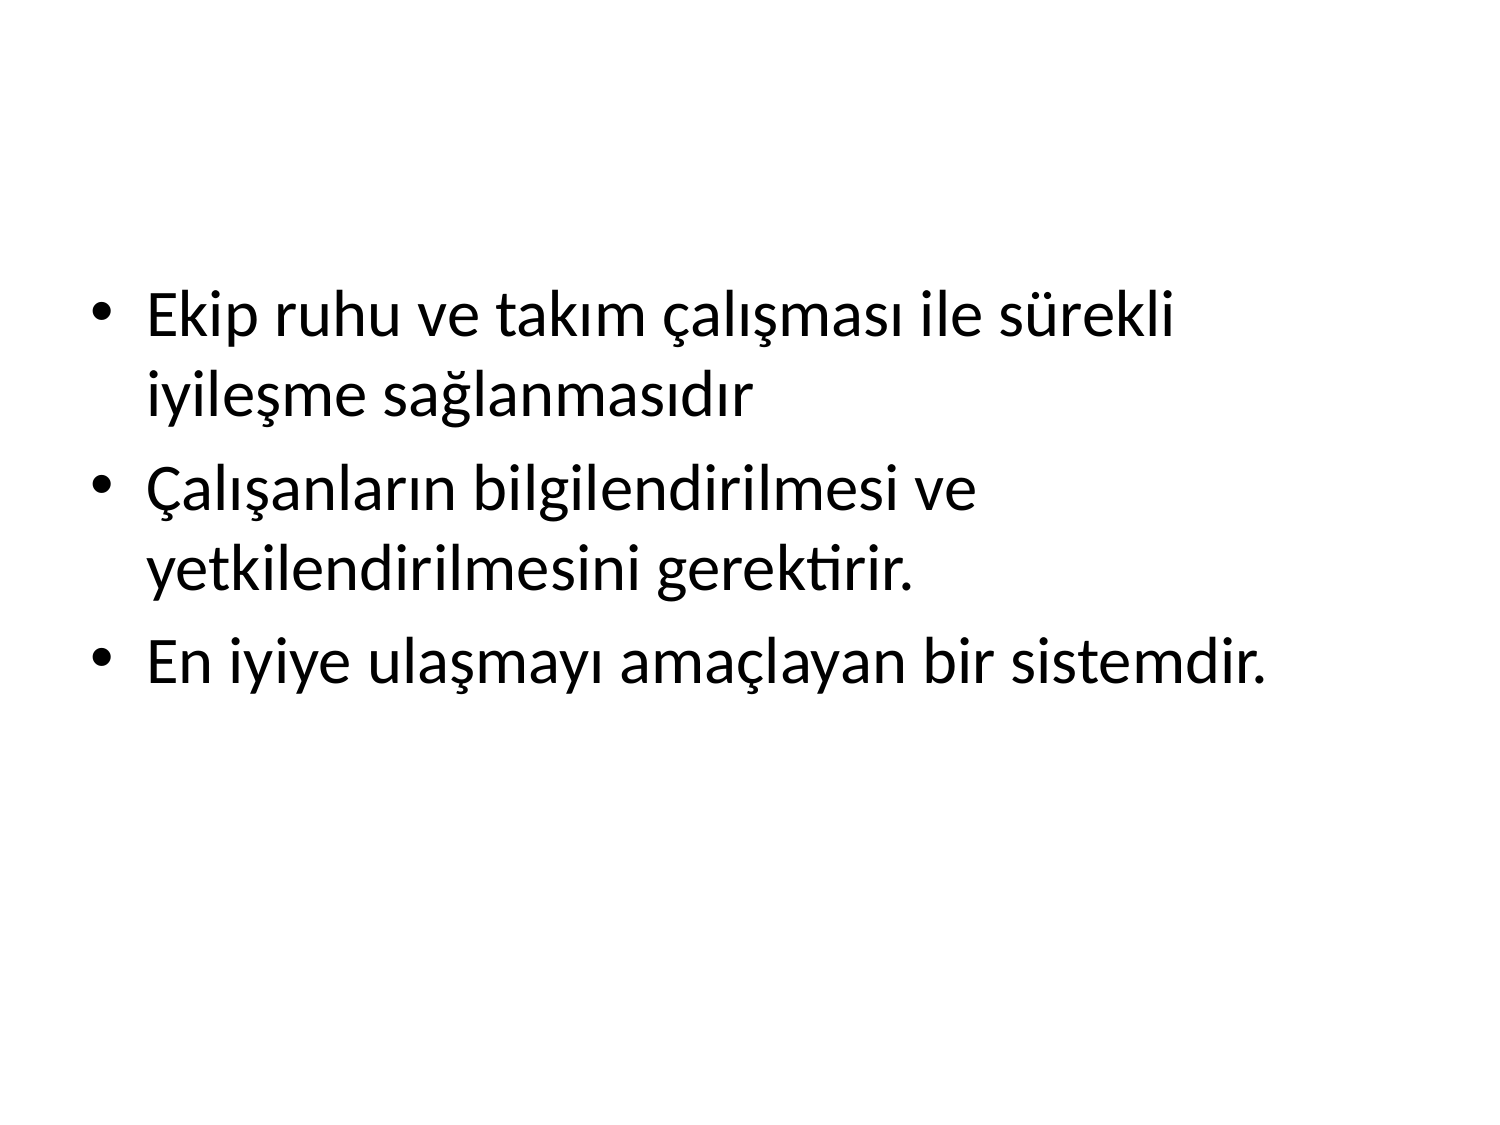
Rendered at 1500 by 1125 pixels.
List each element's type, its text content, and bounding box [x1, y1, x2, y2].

list Ekip ruhu ve takım çalışması ile sürekli iyileşme sağlanmasıdır Çalışanların bilgilendirilmesi ve yetkilendirilmesini gerektirir. En iyiye ulaşmayı amaçlayan bir sistemdir. [75, 262, 1425, 1005]
